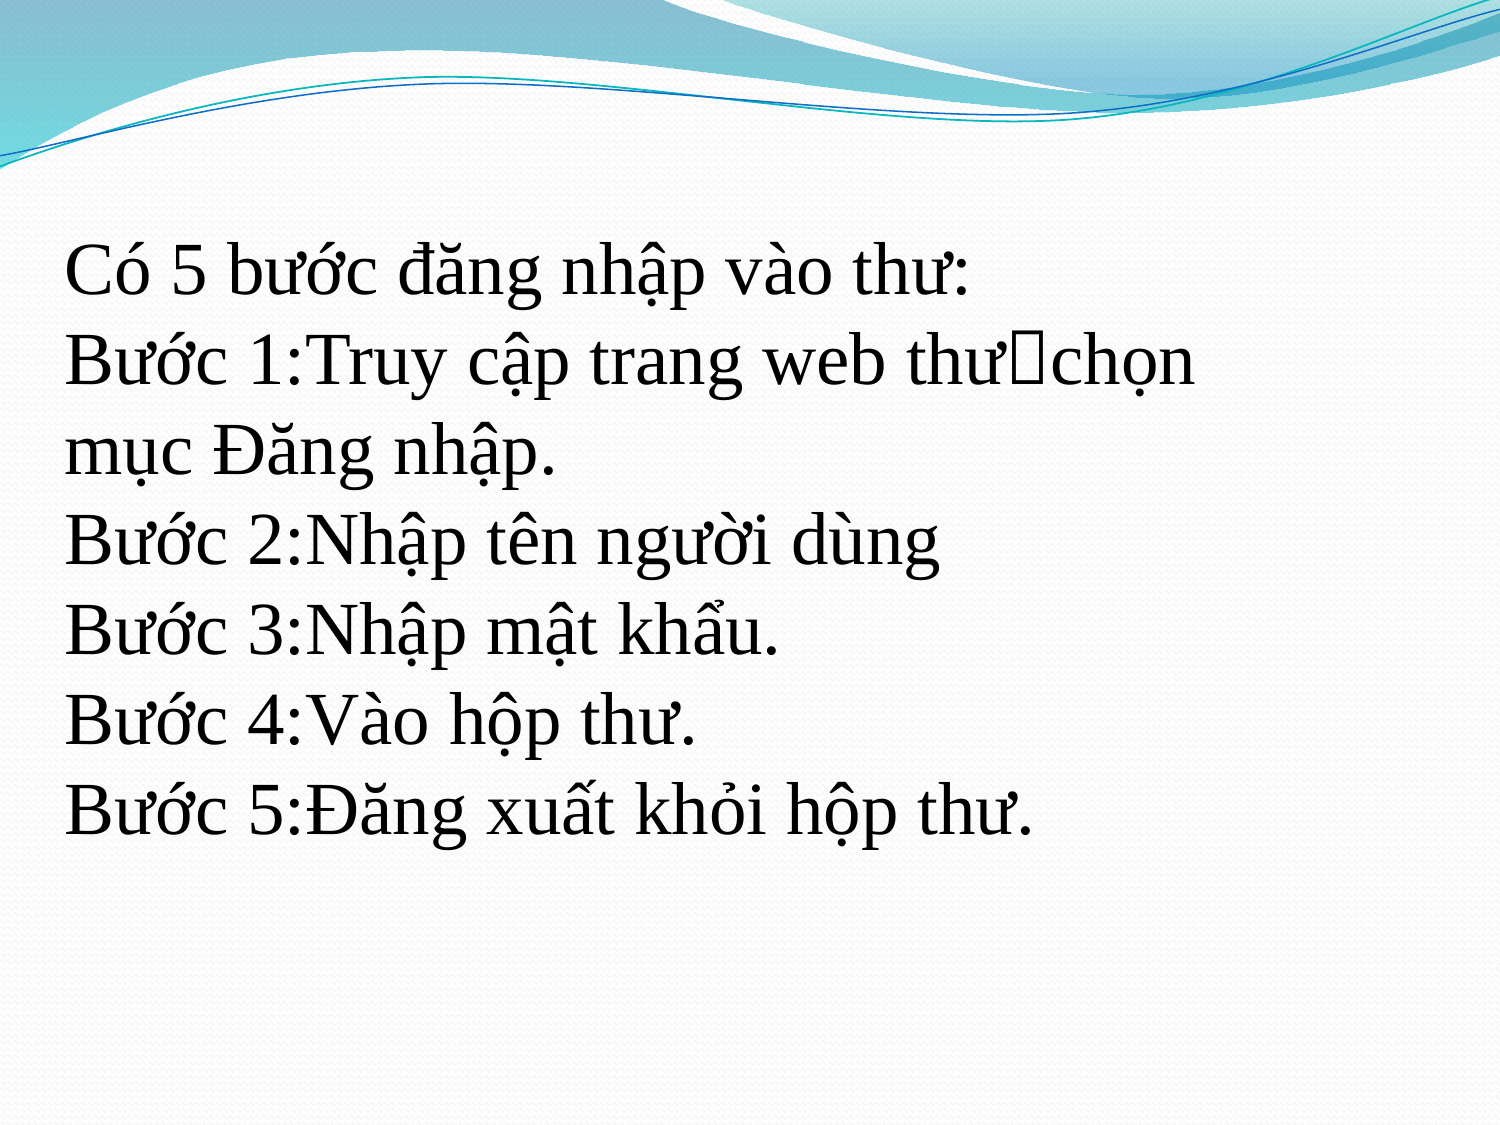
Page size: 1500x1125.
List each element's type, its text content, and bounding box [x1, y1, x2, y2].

text_box Có 5 bước đăng nhập vào thư: Bước 1:Truy cập trang web thưchọn mục Đăng nhập. Bước 2:Nhập tên người dùng Bước 3:Nhập mật khẩu. Bước 4:Vào hộp thư. Bước 5:Đăng xuất khỏi hộp thư. [49, 212, 1313, 858]
